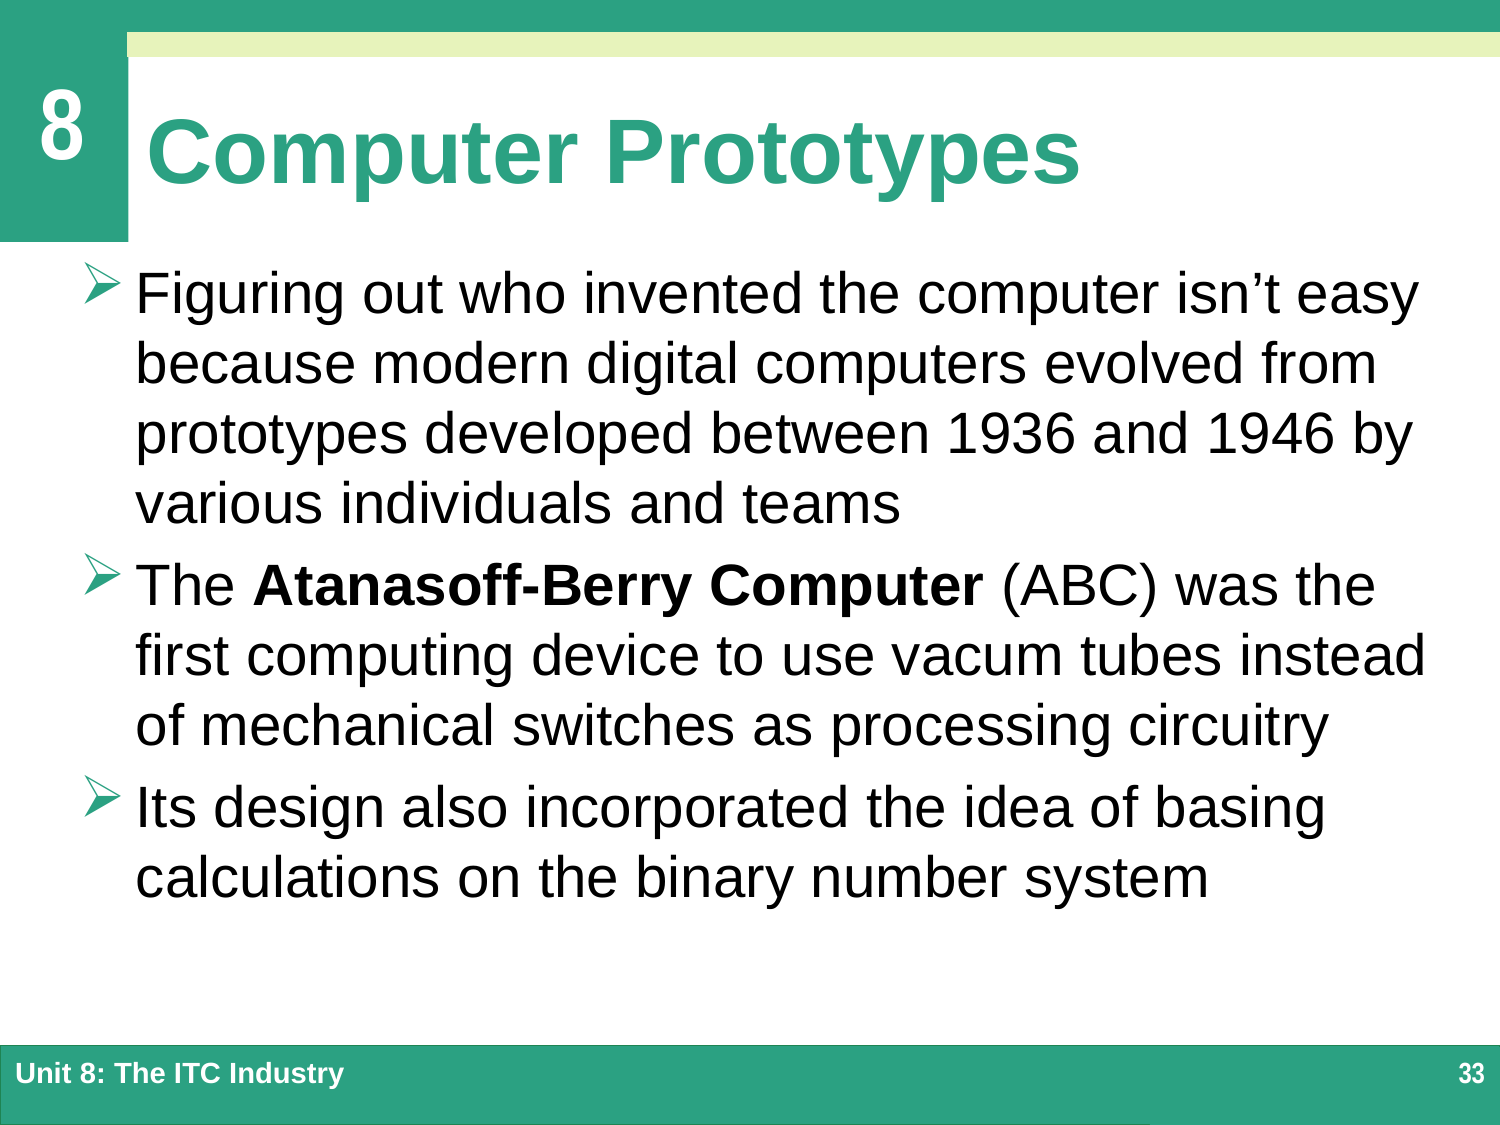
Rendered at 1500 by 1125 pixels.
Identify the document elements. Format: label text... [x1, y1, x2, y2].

list Figuring out who invented the computer isn’t easy because modern digital computers evolved from prototypes developed between 1936 and 1946 by various individuals and teams The Atanasoff-Berry Computer (ABC) was the first computing device to use vacum tubes instead of mechanical switches as processing circuitry Its design also incorporated the idea of basing calculations on the binary number system [64, 247, 1500, 1006]
footer Unit 8: The ITC Industry [0, 1046, 1149, 1125]
title Computer Prototypes [131, 60, 1500, 234]
slide_number 33 [1149, 1046, 1500, 1125]
